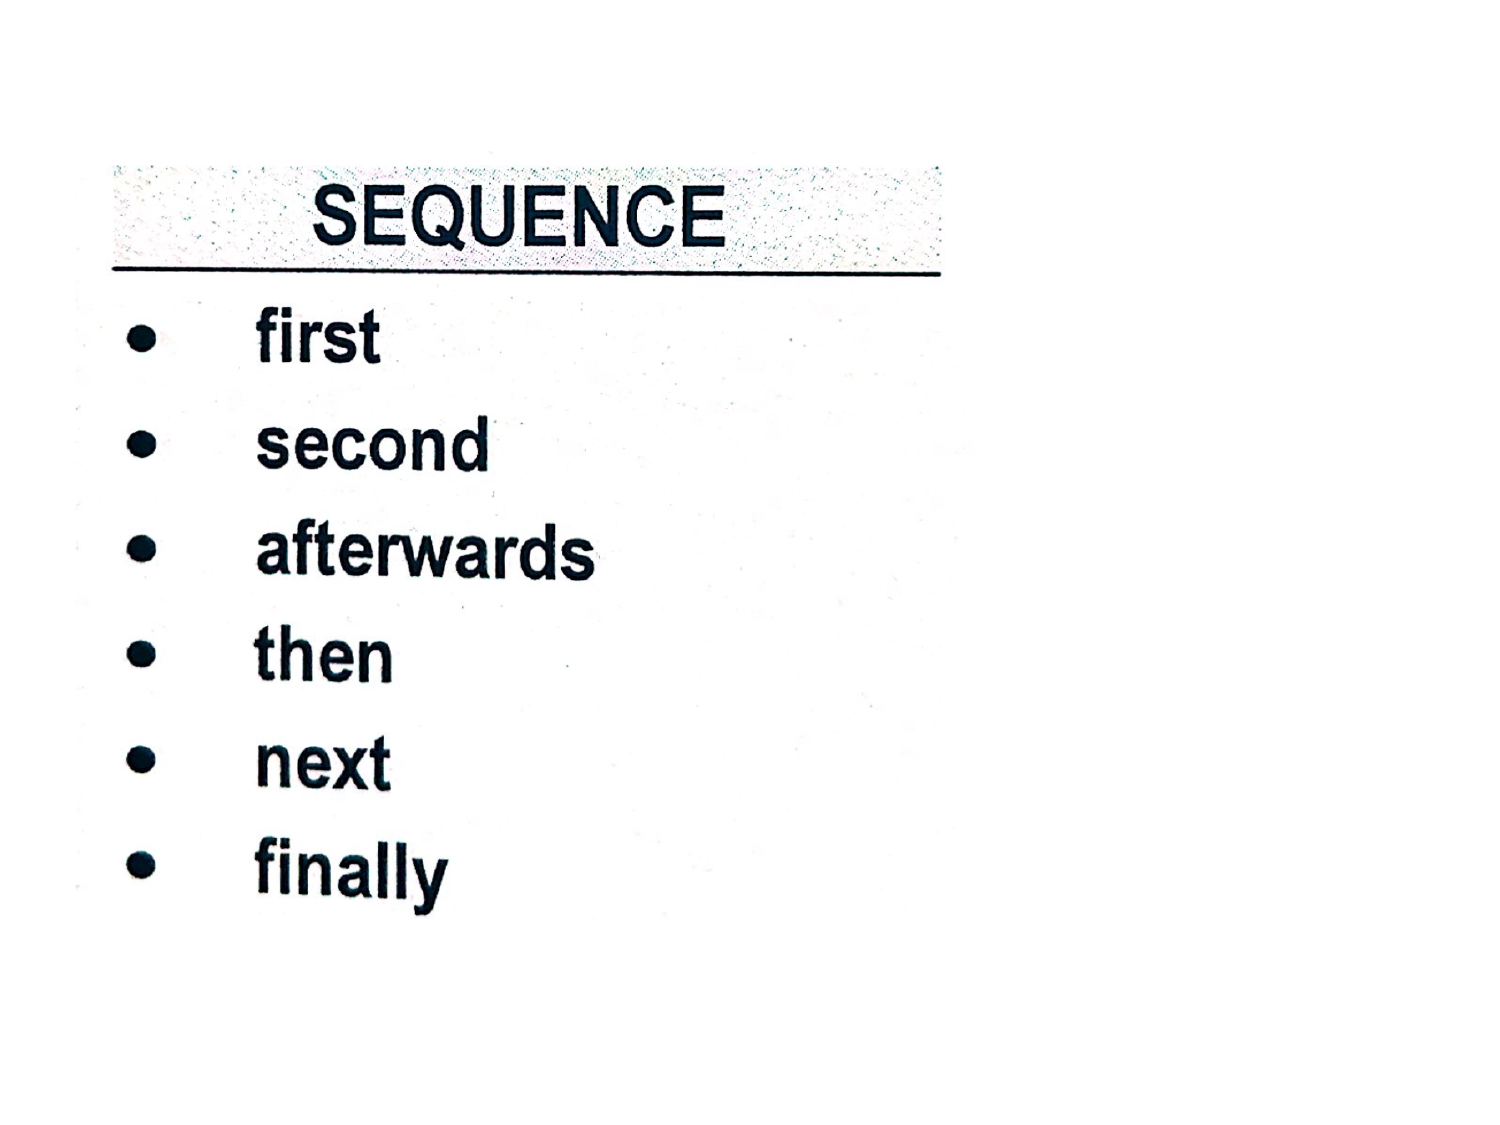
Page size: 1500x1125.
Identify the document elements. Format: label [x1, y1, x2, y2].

picture [76, 87, 974, 988]
